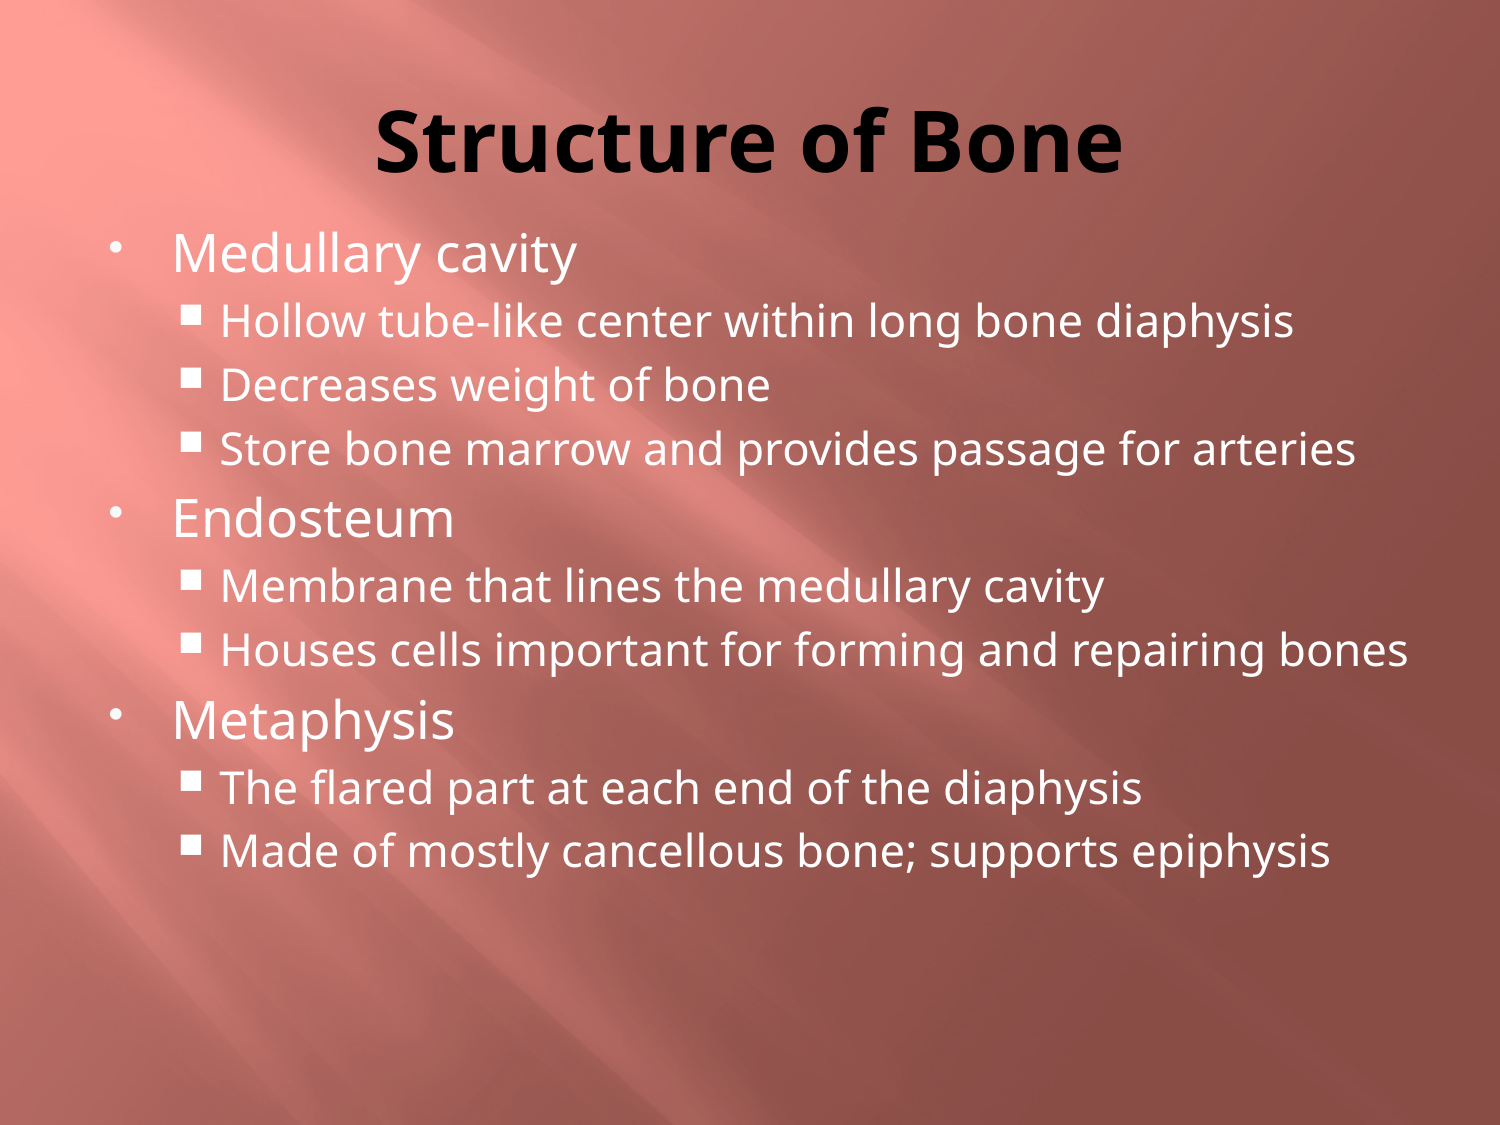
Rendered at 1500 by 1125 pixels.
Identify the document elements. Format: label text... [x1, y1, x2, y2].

list Medullary cavity Hollow tube-like center within long bone diaphysis Decreases weight of bone Store bone marrow and provides passage for arteries Endosteum Membrane that lines the medullary cavity Houses cells important for forming and repairing bones Metaphysis The flared part at each end of the diaphysis Made of mostly cancellous bone; supports epiphysis [75, 212, 1425, 1035]
title Structure of Bone [75, 45, 1425, 212]
